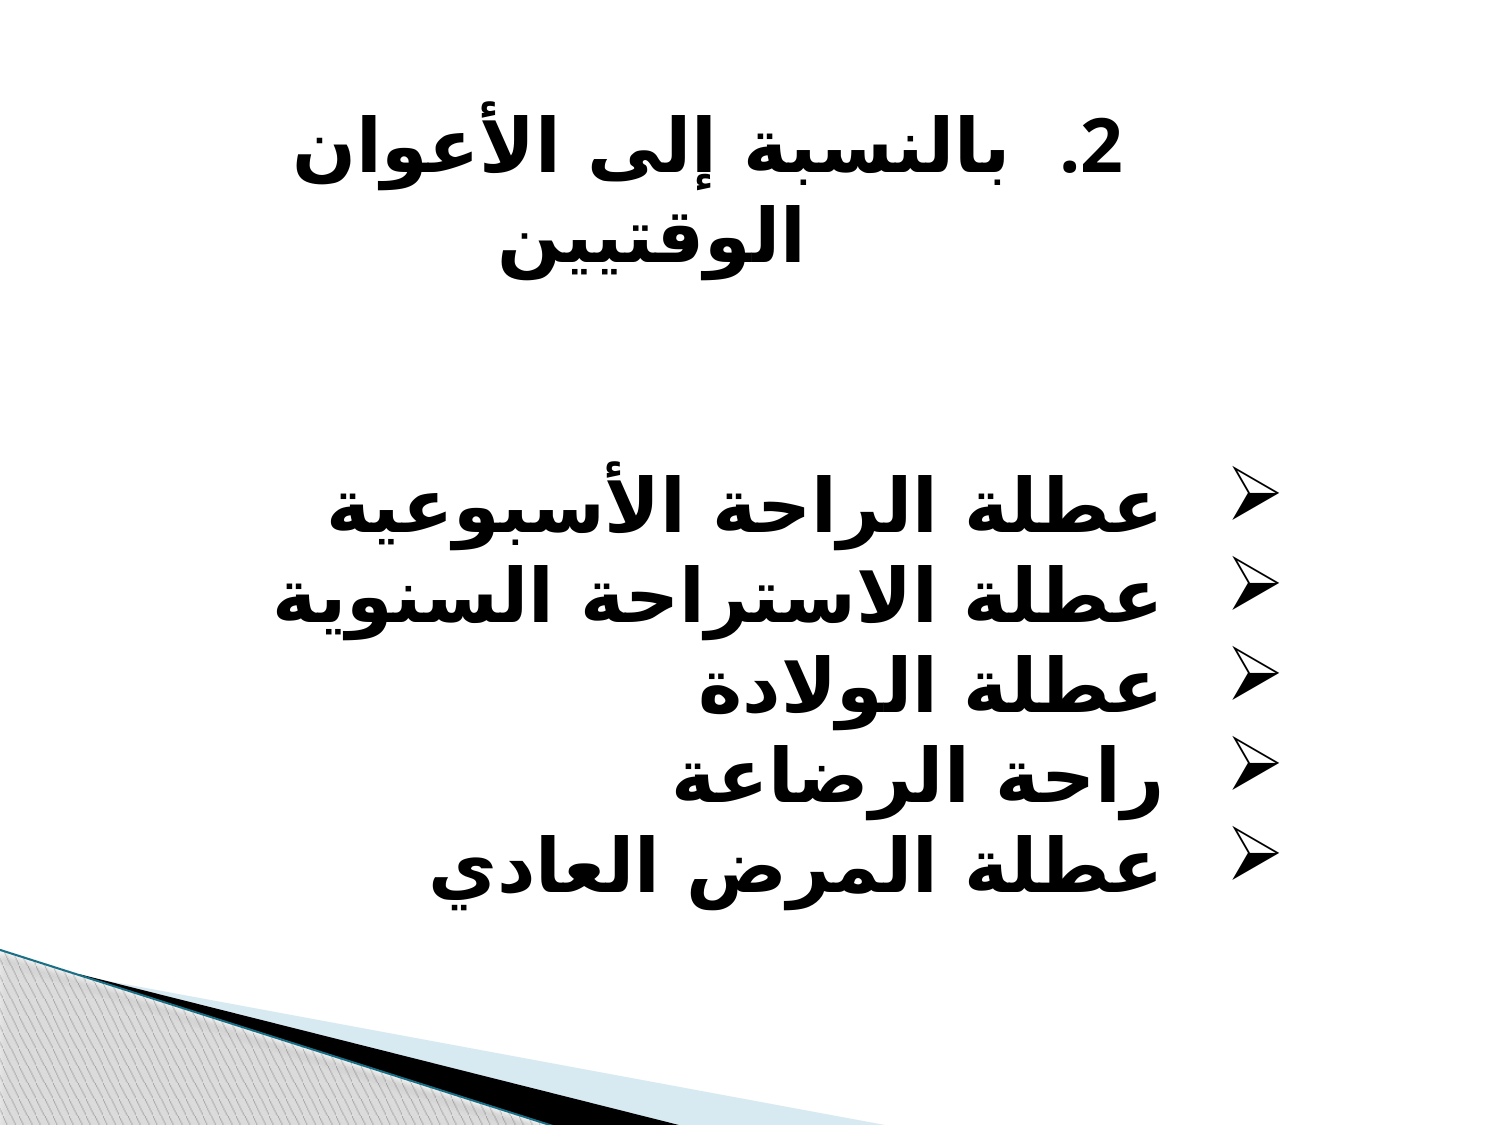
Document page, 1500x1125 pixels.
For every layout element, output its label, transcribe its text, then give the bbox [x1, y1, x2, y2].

text_box بالنسبة إلى الأعوان الوقتيين عطلة الراحة الأسبوعية عطلة الاستراحة السنوية عطلة الولادة راحة الرضاعة عطلة المرض العادي [123, 89, 1376, 915]
